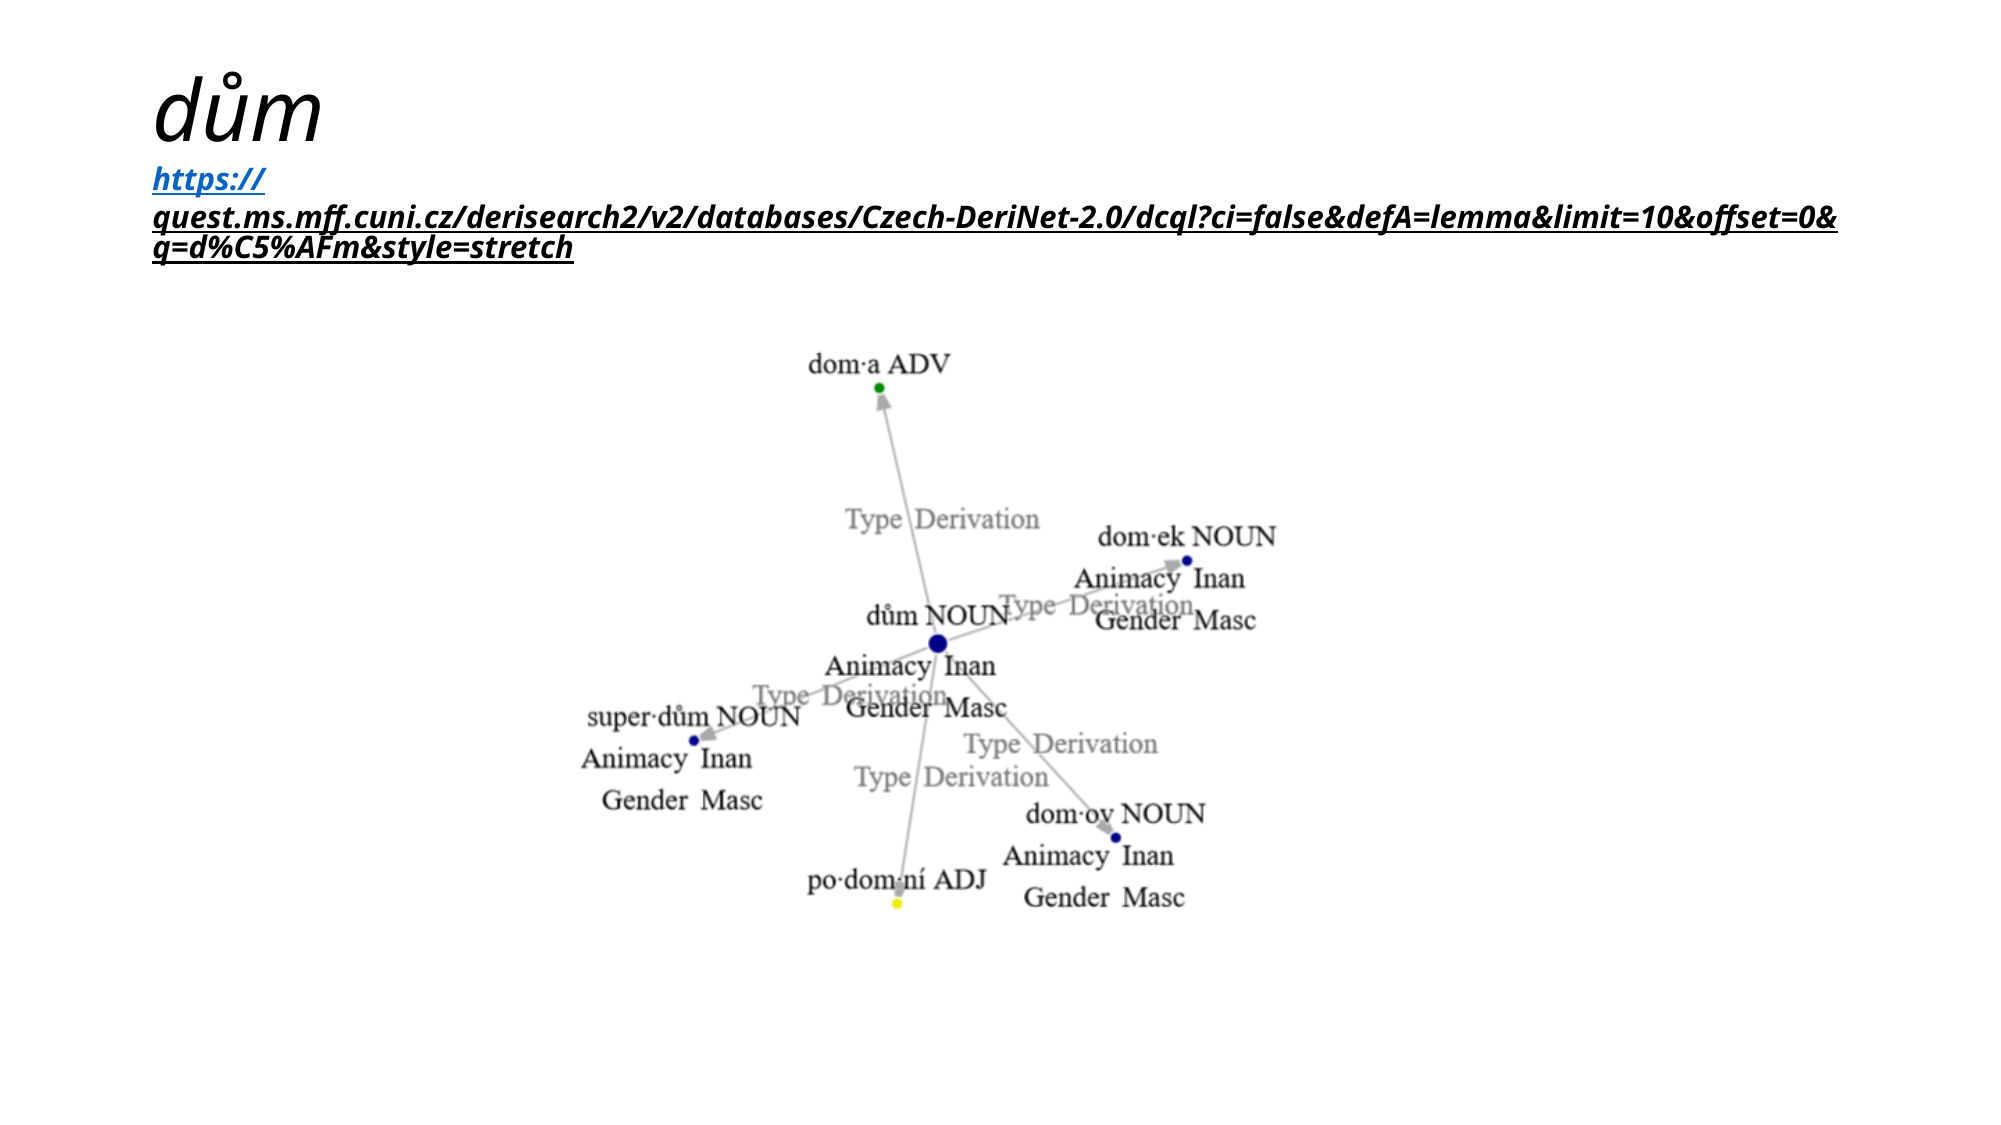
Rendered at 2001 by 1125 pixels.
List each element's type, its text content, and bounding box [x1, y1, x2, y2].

title dům https://quest.ms.mff.cuni.cz/derisearch2/v2/databases/Czech-DeriNet-2.0/dcql?ci=false&defA=lemma&limit=10&offset=0&q=d%C5%AFm&style=stretch [137, 59, 1863, 278]
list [538, 299, 1462, 1014]
